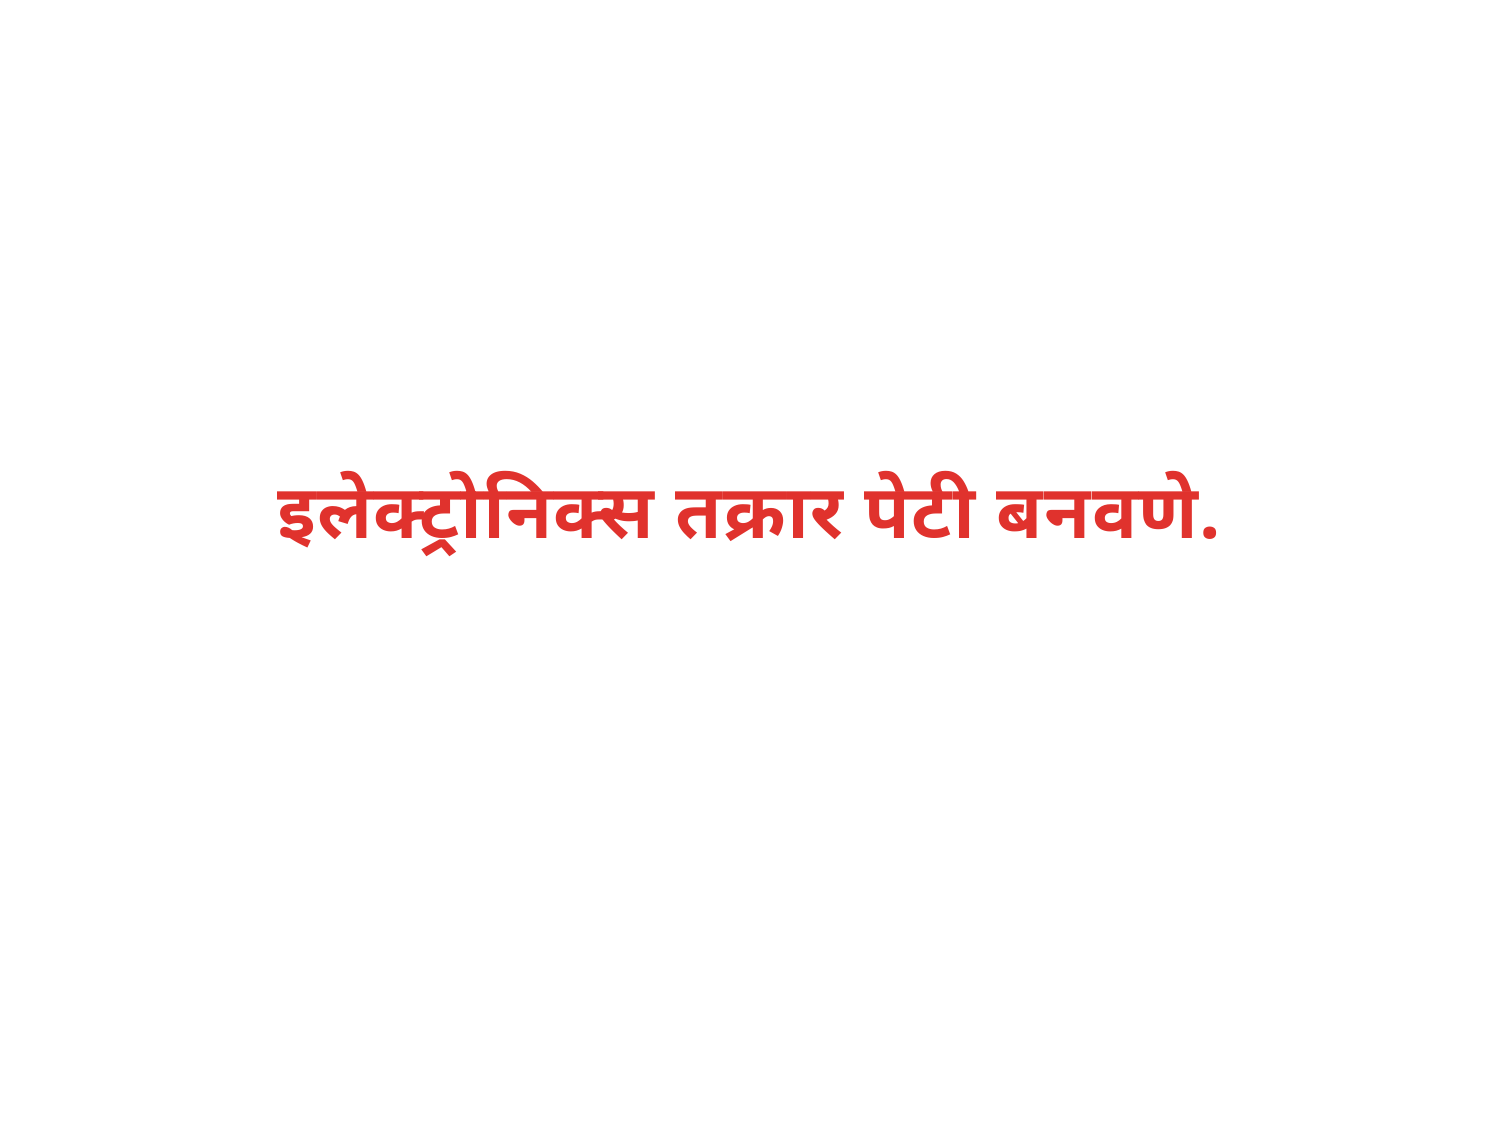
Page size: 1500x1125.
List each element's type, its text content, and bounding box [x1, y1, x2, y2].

title इलेक्ट्रोनिक्स तक्रार पेटी बनवणे. [75, 45, 1425, 1063]
